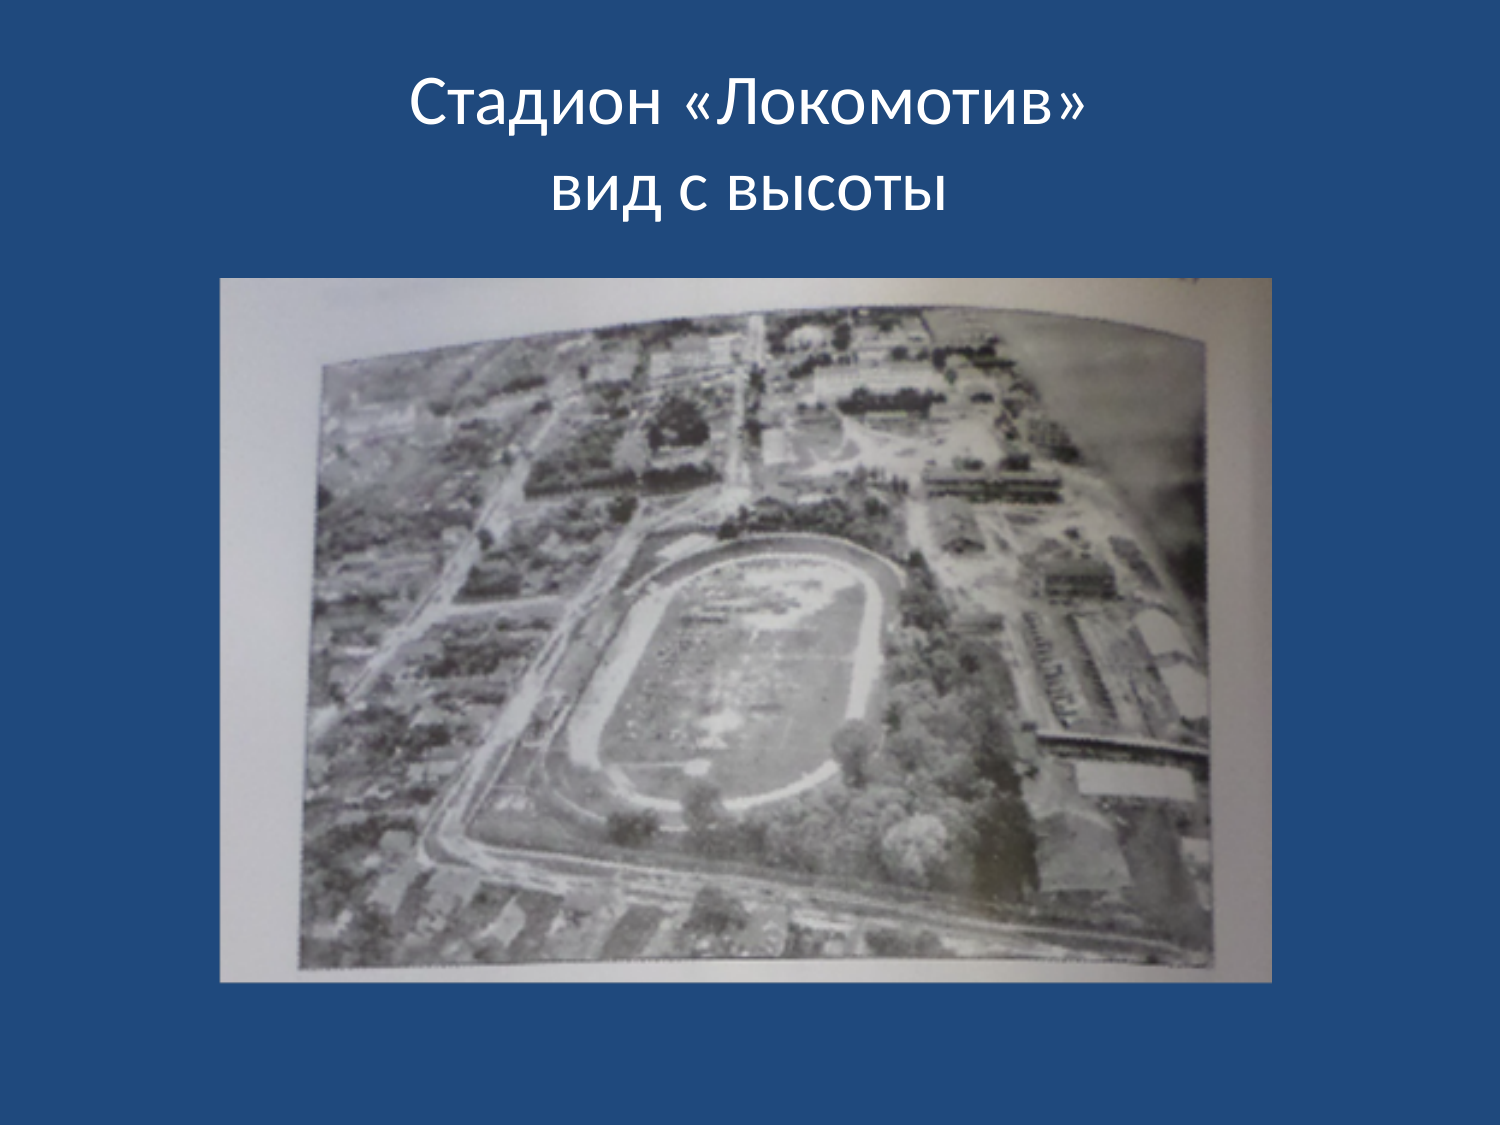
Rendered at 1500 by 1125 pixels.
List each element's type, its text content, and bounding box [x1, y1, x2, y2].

title Стадион «Локомотив» вид с высоты [75, 45, 1425, 233]
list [218, 278, 1272, 987]
